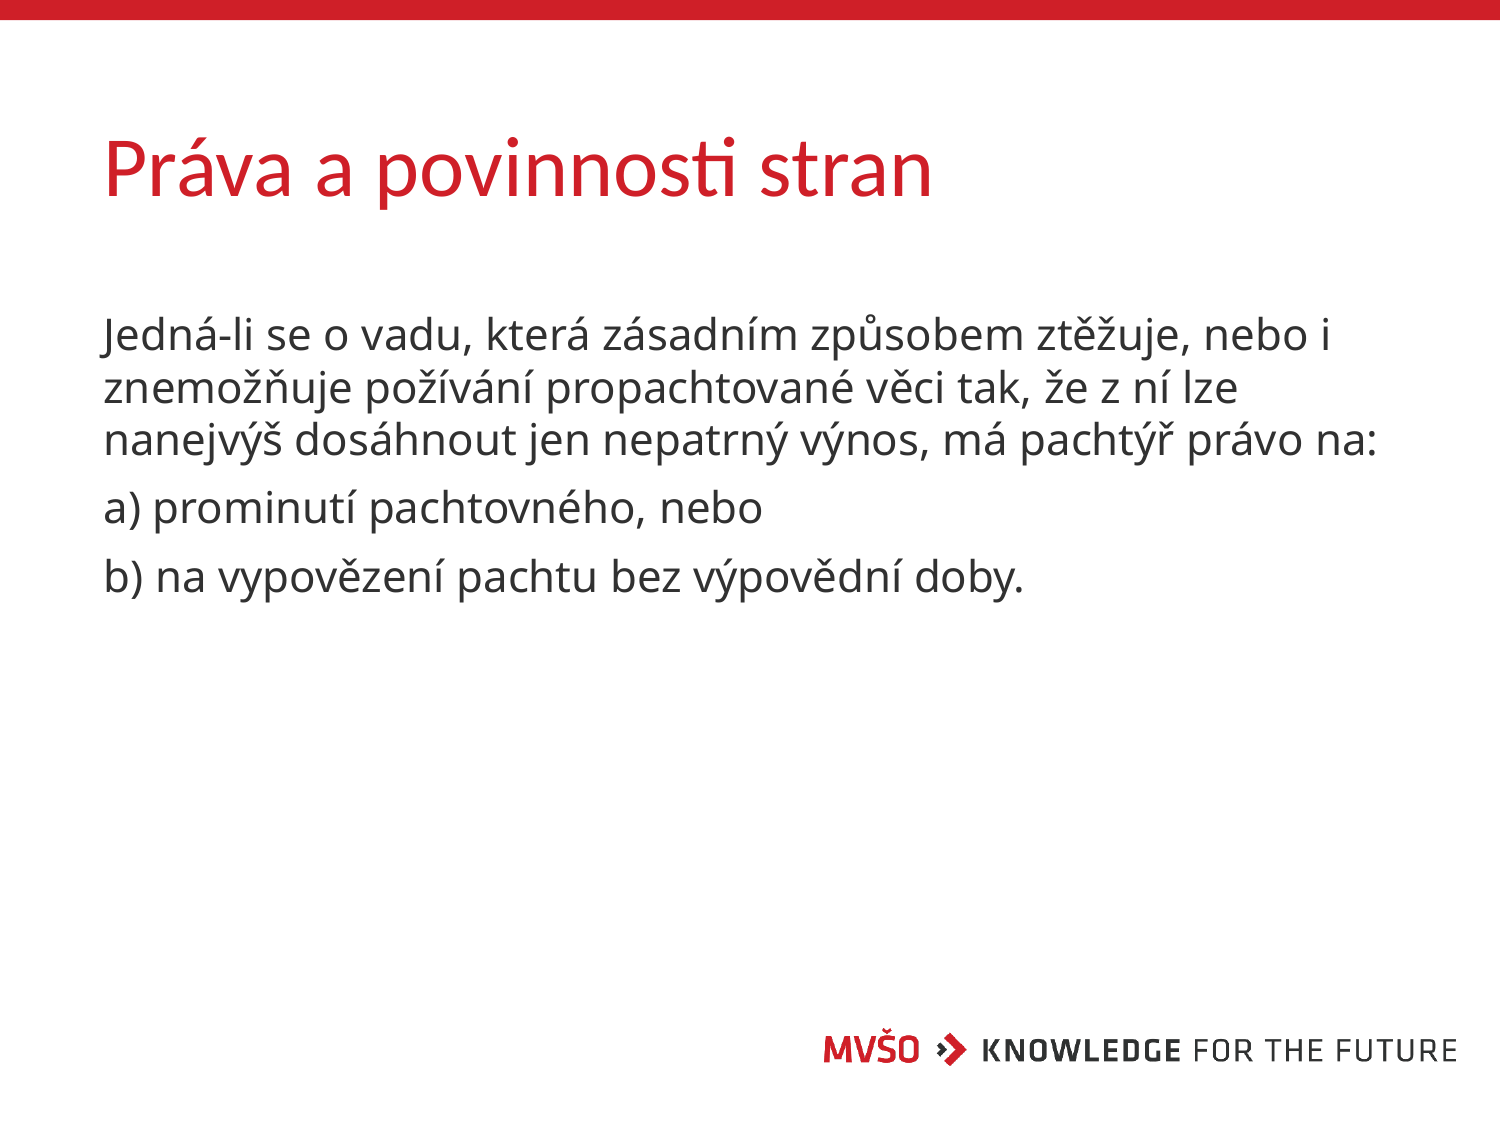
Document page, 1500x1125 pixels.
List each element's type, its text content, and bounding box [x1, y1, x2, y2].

title Práva a povinnosti stran [88, 59, 1412, 278]
list Jedná-li se o vadu, která zásadním způsobem ztěžuje, nebo i znemožňuje požívání propachtované věci tak, že z ní lze nanejvýš dosáhnout jen nepatrný výnos, má pachtýř právo na: a) prominutí pachtovného, nebo b) na vypovězení pachtu bez výpovědní doby. [88, 299, 1412, 969]
picture [824, 1028, 1456, 1066]
